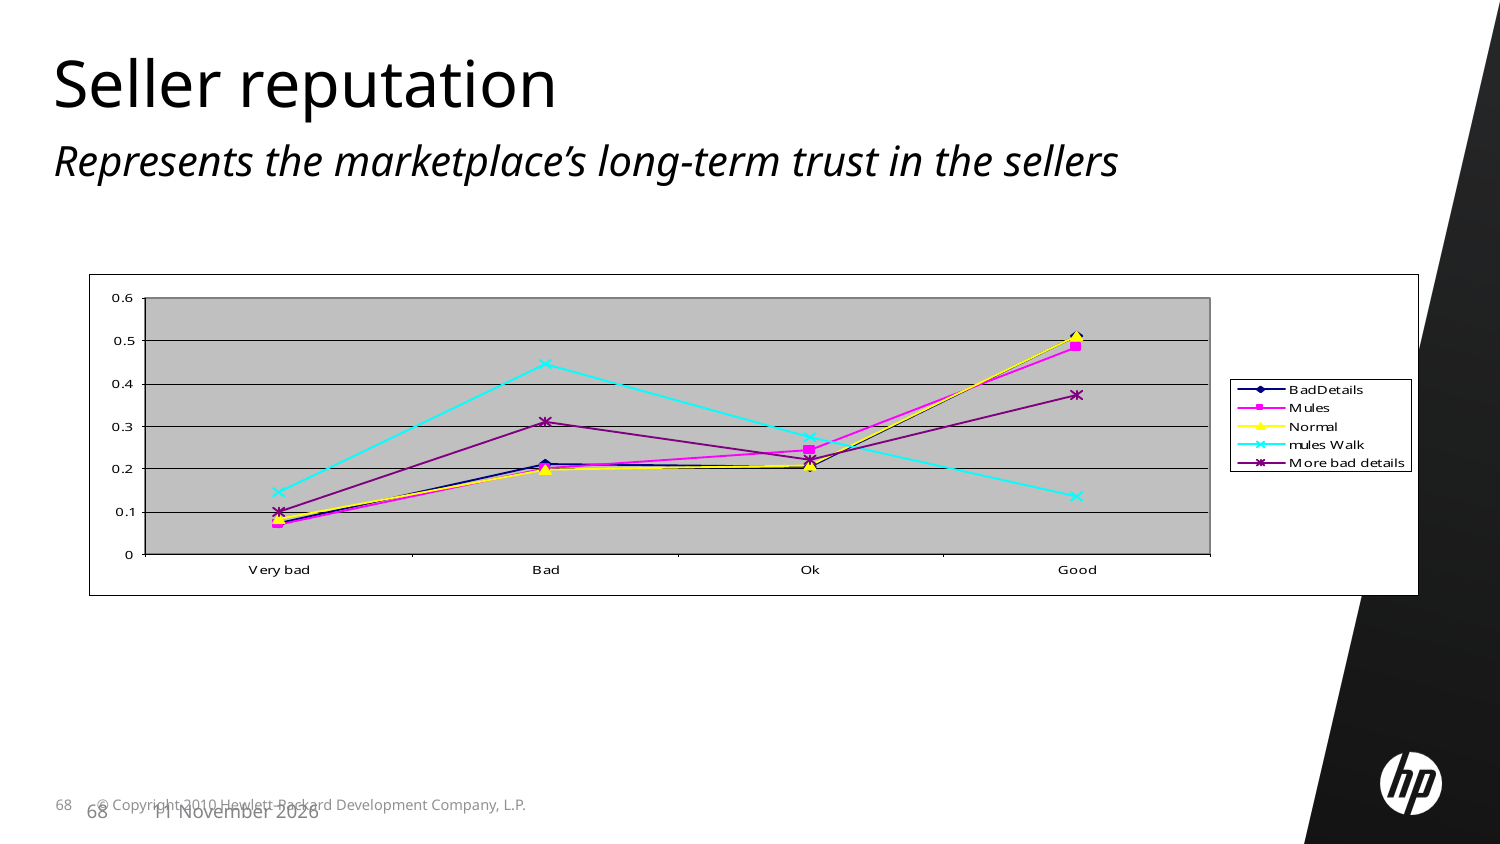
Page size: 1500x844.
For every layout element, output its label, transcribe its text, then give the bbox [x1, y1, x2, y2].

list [79, 266, 1430, 603]
text_box 68 [71, 805, 136, 833]
picture [1298, 0, 1500, 844]
text_box 30 June, 2010 [137, 805, 374, 833]
title Seller reputation Represents the marketplace’s long-term trust in the sellers [38, 48, 1413, 131]
